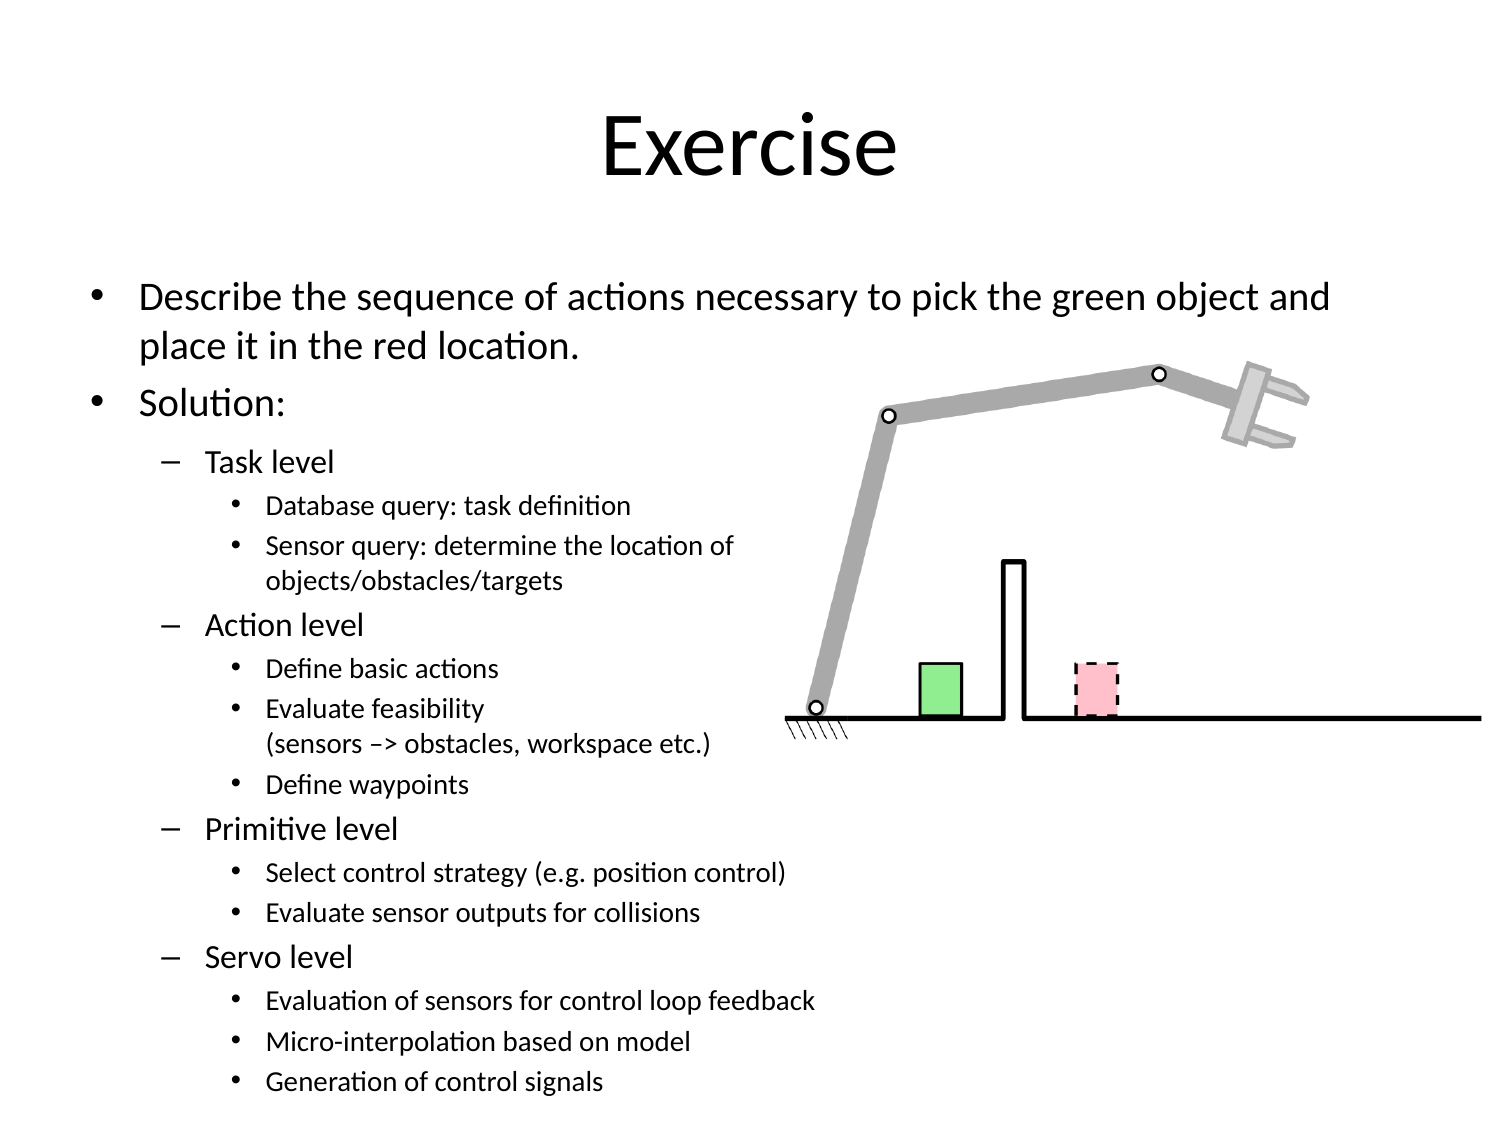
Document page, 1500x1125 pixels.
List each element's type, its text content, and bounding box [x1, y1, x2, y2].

text_box Task level Database query: task definition Sensor query: determine the location of objects/obstacles/targets Action level Define basic actions Evaluate feasibility (sensors –> obstacles, workspace etc.) Define waypoints Primitive level Select control strategy (e.g. position control) Evaluate sensor outputs for collisions Servo level Evaluation of sensors for control loop feedback Micro-interpolation based on model Generation of control signals [76, 432, 963, 1106]
title Exercise [75, 45, 1425, 233]
picture [781, 361, 1485, 740]
list Describe the sequence of actions necessary to pick the green object and place it in the red location. Solution: [75, 262, 1425, 433]
